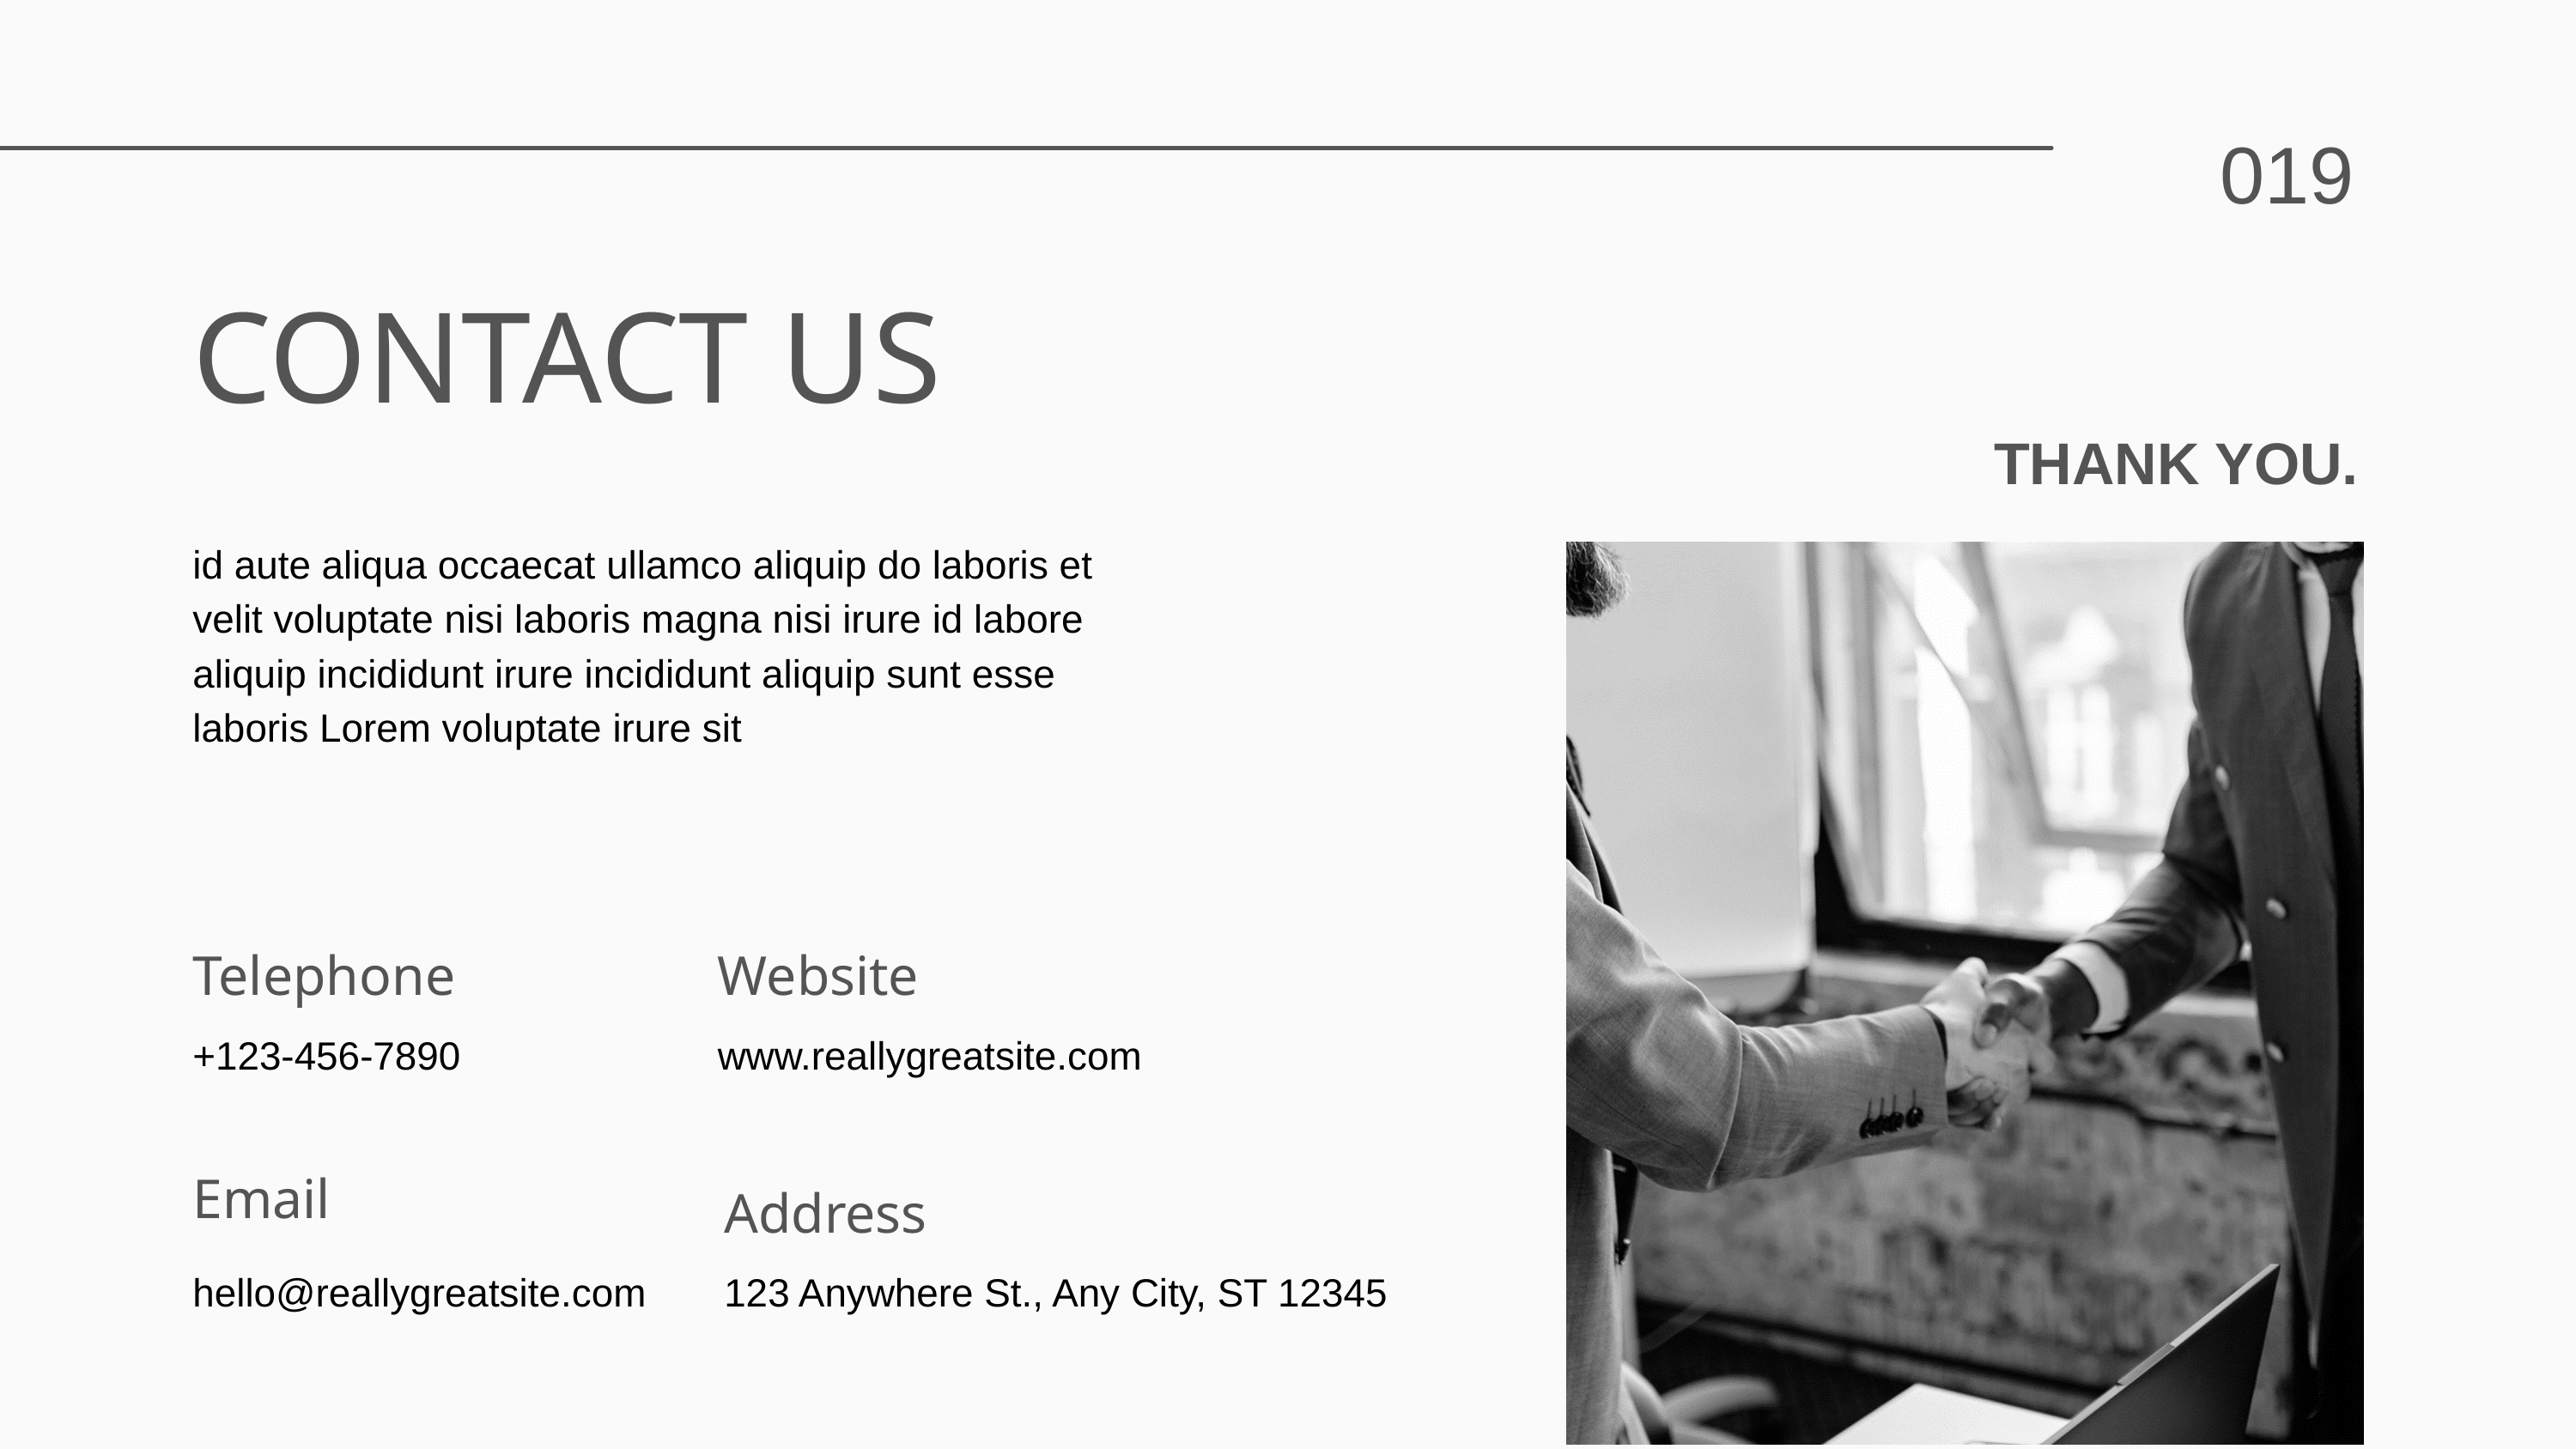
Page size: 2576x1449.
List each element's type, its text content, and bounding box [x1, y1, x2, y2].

text_box +123-456-7890 [192, 1011, 540, 1078]
text_box www.reallygreatsite.com [717, 1011, 1173, 1078]
text_box 019 [2075, 86, 2354, 221]
text_box Telephone [192, 929, 507, 1006]
text_box Email [192, 1151, 529, 1229]
text_box id aute aliqua occaecat ullamco aliquip do laboris et velit voluptate nisi laboris magna nisi irure id labore aliquip incididunt irure incididunt aliquip sunt esse laboris Lorem voluptate irure sit [192, 532, 1101, 750]
text_box hello@reallygreatsite.com [192, 1248, 725, 1315]
text_box CONTACT US [192, 247, 1317, 428]
picture [1566, 542, 2364, 1446]
text_box Website [717, 929, 1016, 1006]
text_box 123 Anywhere St., Any City, ST 12345 [725, 1248, 1477, 1315]
text_box Address [724, 1166, 1060, 1244]
text_box THANK YOU. [1571, 397, 2360, 497]
